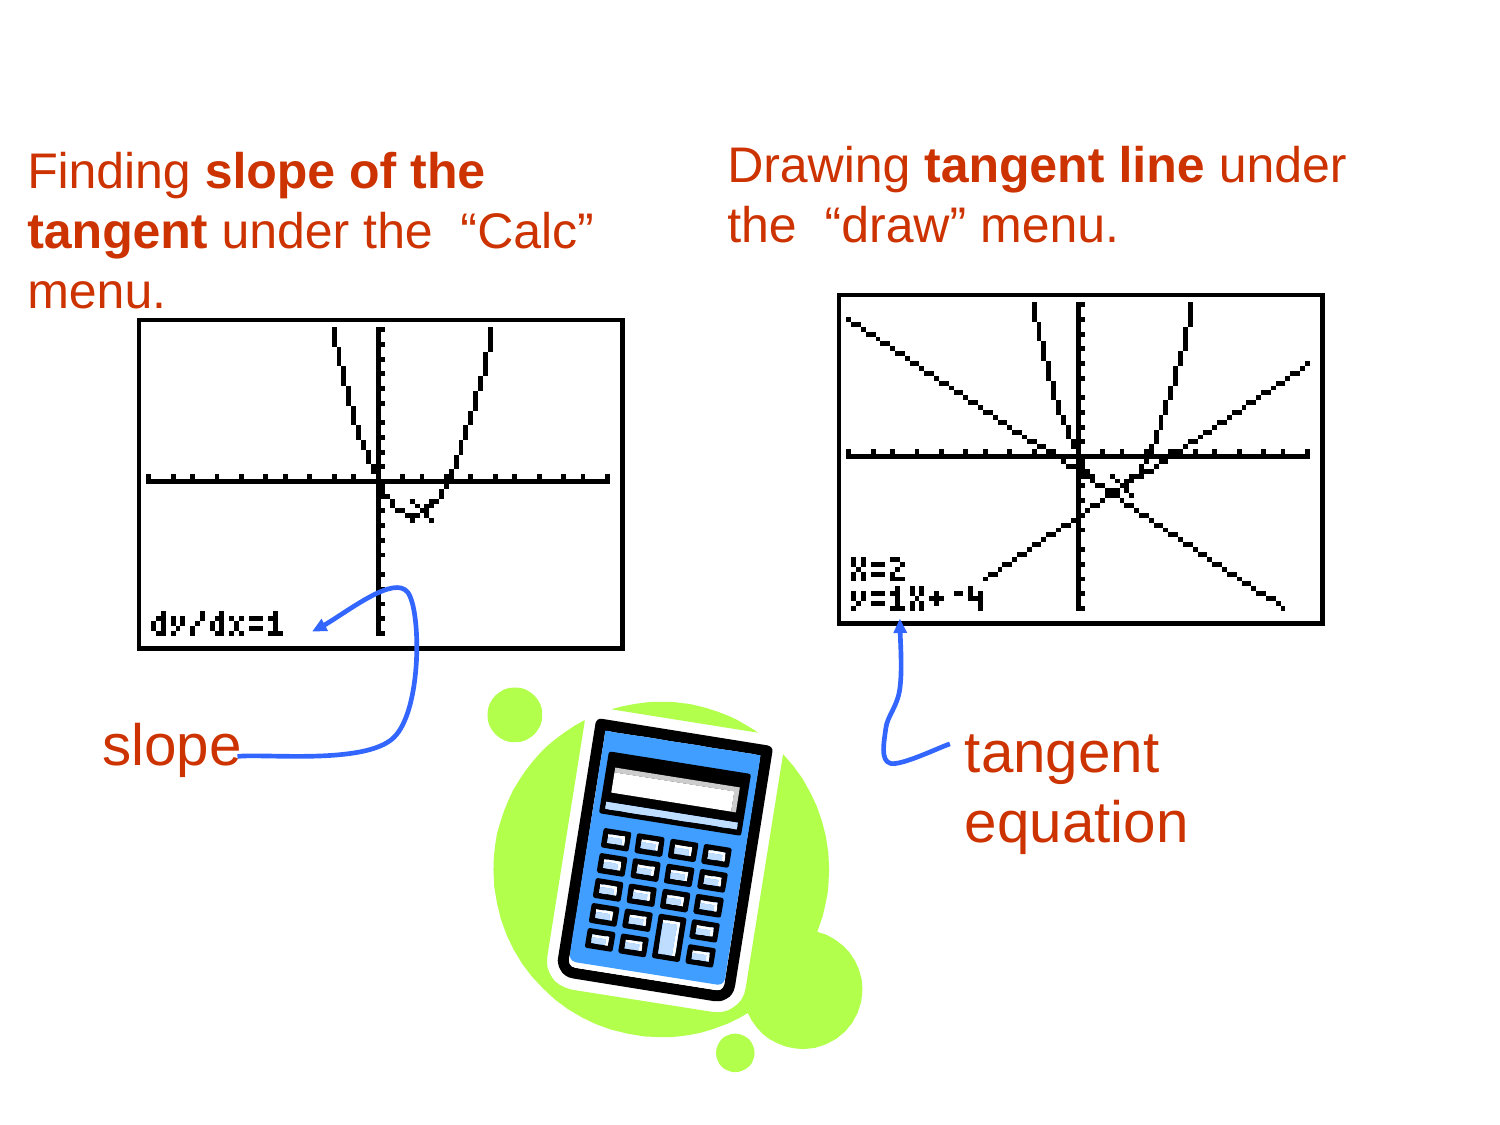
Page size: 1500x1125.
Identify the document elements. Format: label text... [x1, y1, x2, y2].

picture [837, 293, 1326, 626]
text_box [237, 659, 417, 757]
text_box Finding slope of the tangent under the “Calc” menu. [12, 131, 663, 327]
text_box slope [87, 699, 300, 785]
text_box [487, 687, 863, 1073]
text_box Drawing tangent line under the “draw” menu. [712, 124, 1375, 260]
picture [137, 318, 626, 651]
text_box [883, 634, 950, 764]
text_box tangent equation [949, 706, 1388, 862]
